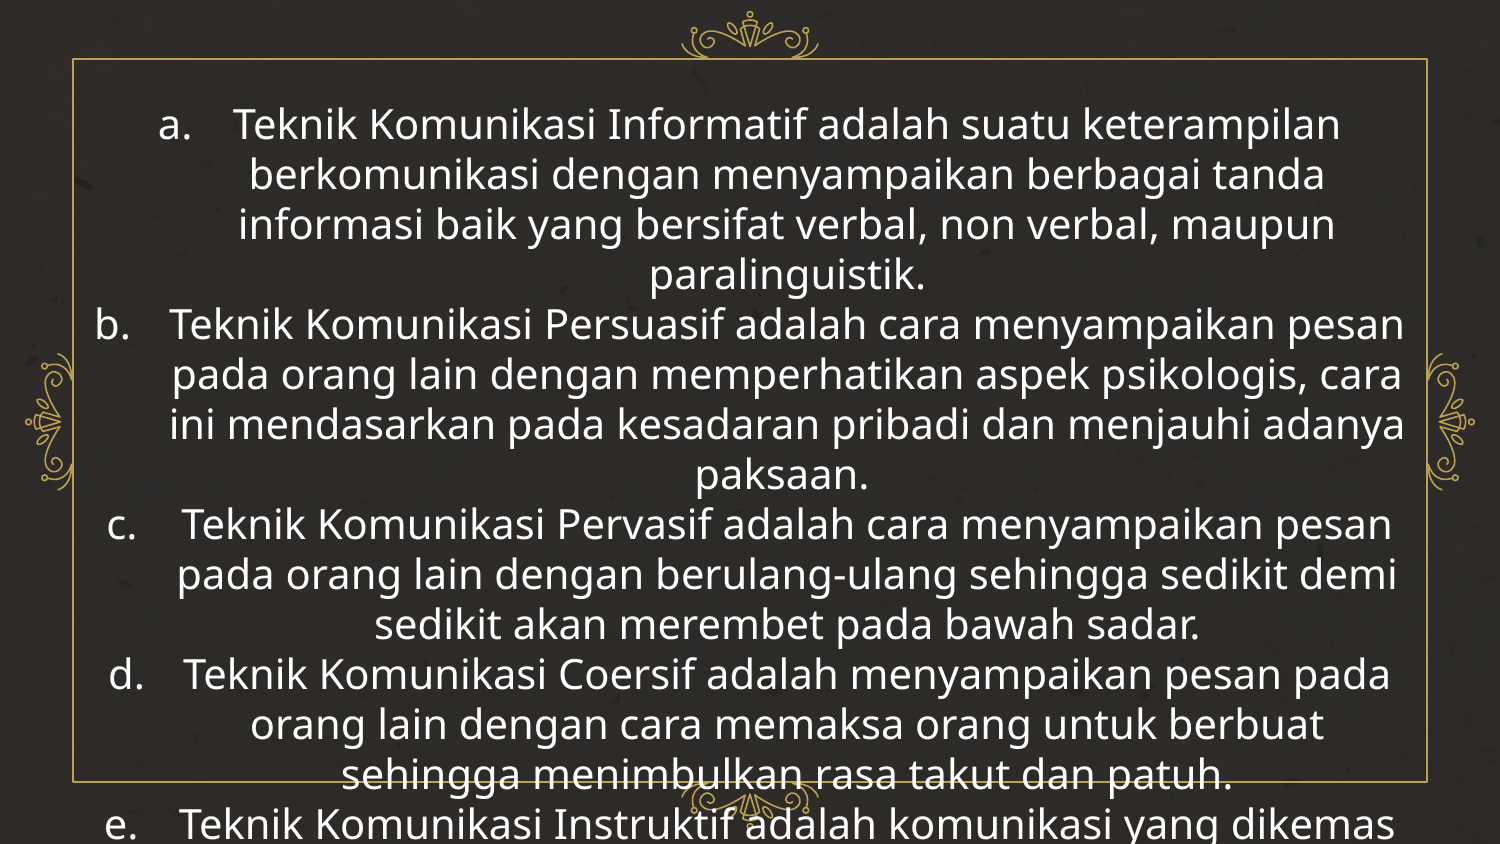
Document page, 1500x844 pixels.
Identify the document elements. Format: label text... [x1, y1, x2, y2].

list Teknik Komunikasi Informatif adalah suatu keterampilan berkomunikasi dengan menyampaikan berbagai tanda informasi baik yang bersifat verbal, non verbal, maupun paralinguistik. Teknik Komunikasi Persuasif adalah cara menyampaikan pesan pada orang lain dengan memperhatikan aspek psikologis, cara ini mendasarkan pada kesadaran pribadi dan menjauhi adanya paksaan. Teknik Komunikasi Pervasif adalah cara menyampaikan pesan pada orang lain dengan berulang-ulang sehingga sedikit demi sedikit akan merembet pada bawah sadar. Teknik Komunikasi Coersif adalah menyampaikan pesan pada orang lain dengan cara memaksa orang untuk berbuat sehingga menimbulkan rasa takut dan patuh. Teknik Komunikasi Instruktif adalah komunikasi yang dikemas sedemikian rupa sehingga dapat dipahami sebagai perintah yang harus dilaksanakan. [71, 82, 1429, 803]
